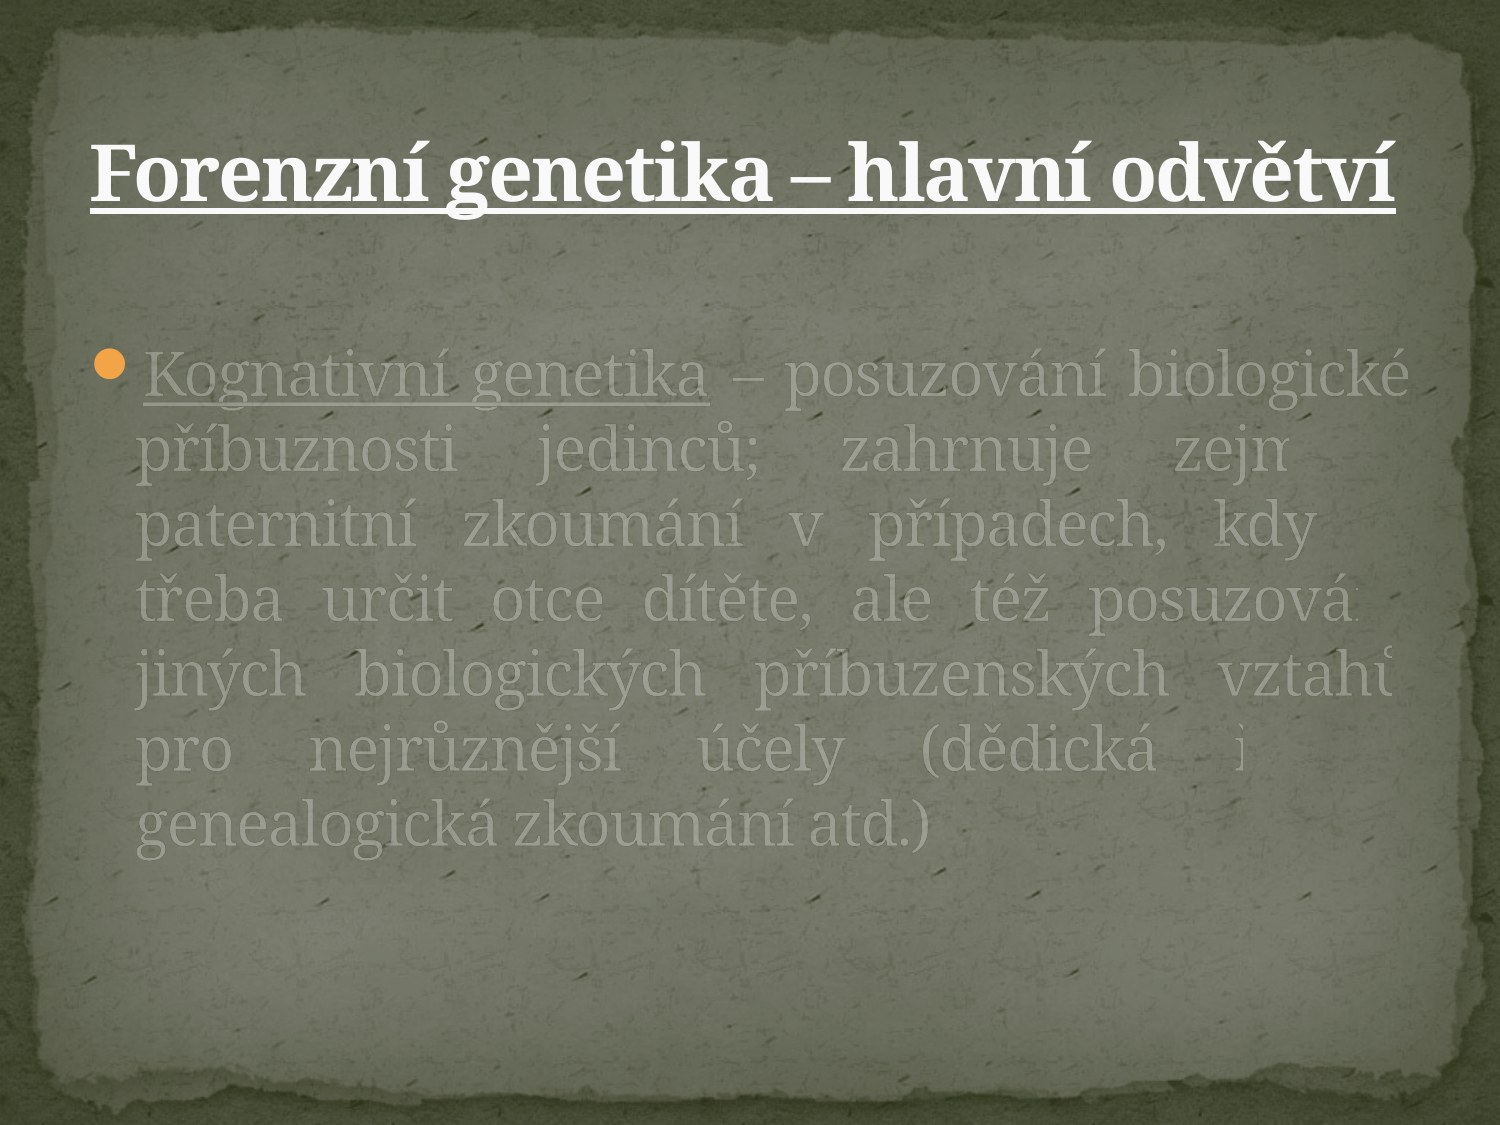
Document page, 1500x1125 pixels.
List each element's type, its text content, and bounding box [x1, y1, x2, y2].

title Forenzní genetika – hlavní odvětví [74, 24, 1425, 225]
list Kognativní genetika – posuzování biologické příbuznosti jedinců; zahrnuje zejména paternitní zkoumání v případech, kdy je třeba určit otce dítěte, ale též posuzování jiných biologických příbuzenských vztahů pro nejrůznější účely (dědická řízení, genealogická zkoumání atd.) [75, 326, 1425, 1000]
